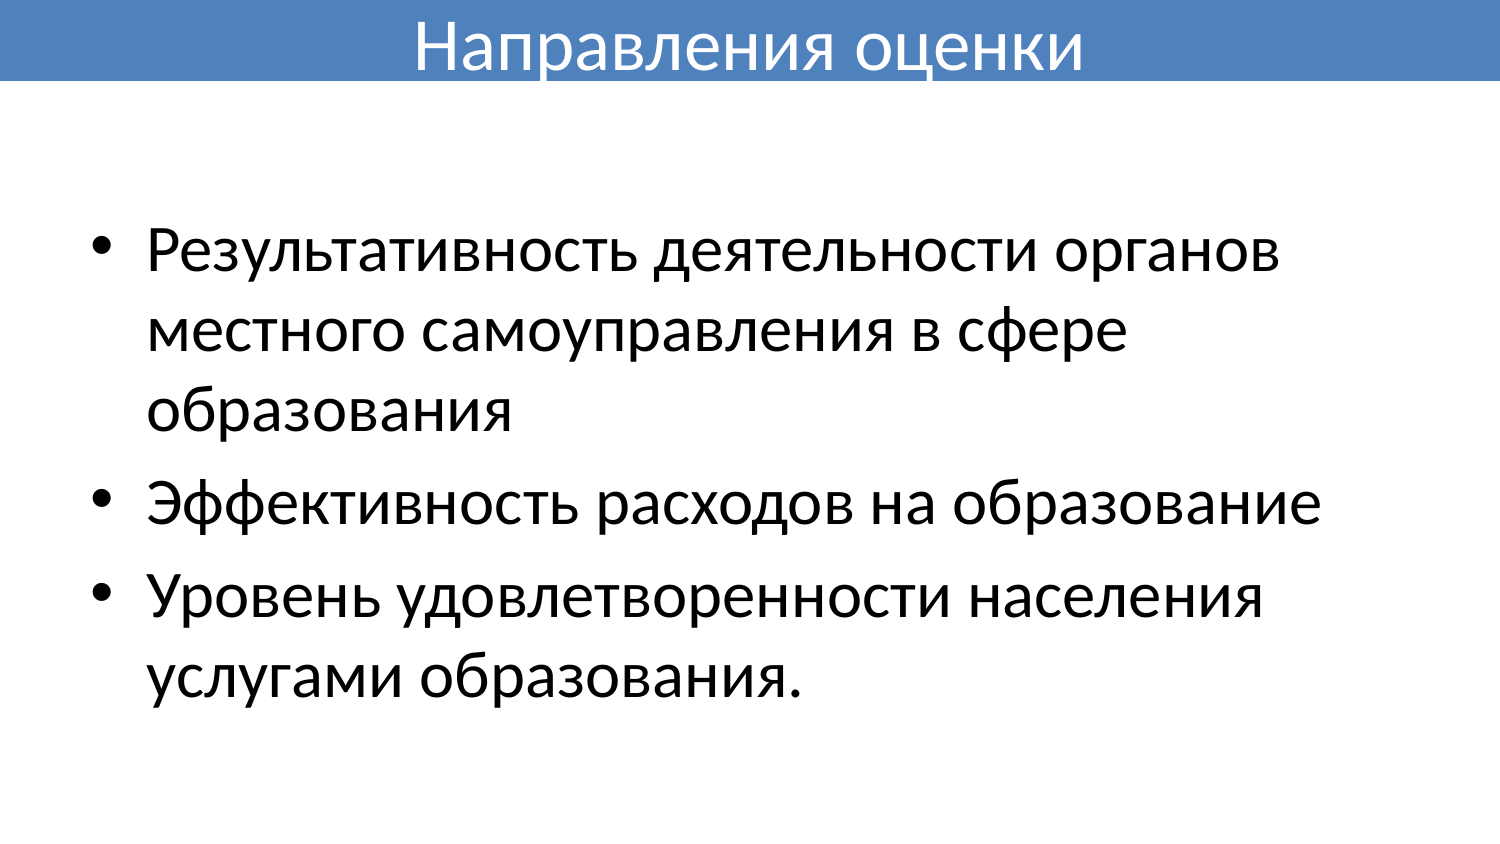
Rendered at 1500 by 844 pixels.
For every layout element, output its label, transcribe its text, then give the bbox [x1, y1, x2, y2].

list Результативность деятельности органов местного самоуправления в сфере образования Эффективность расходов на образование Уровень удовлетворенности населения услугами образования. [74, 196, 1426, 651]
title Направления оценки [0, 0, 1500, 82]
